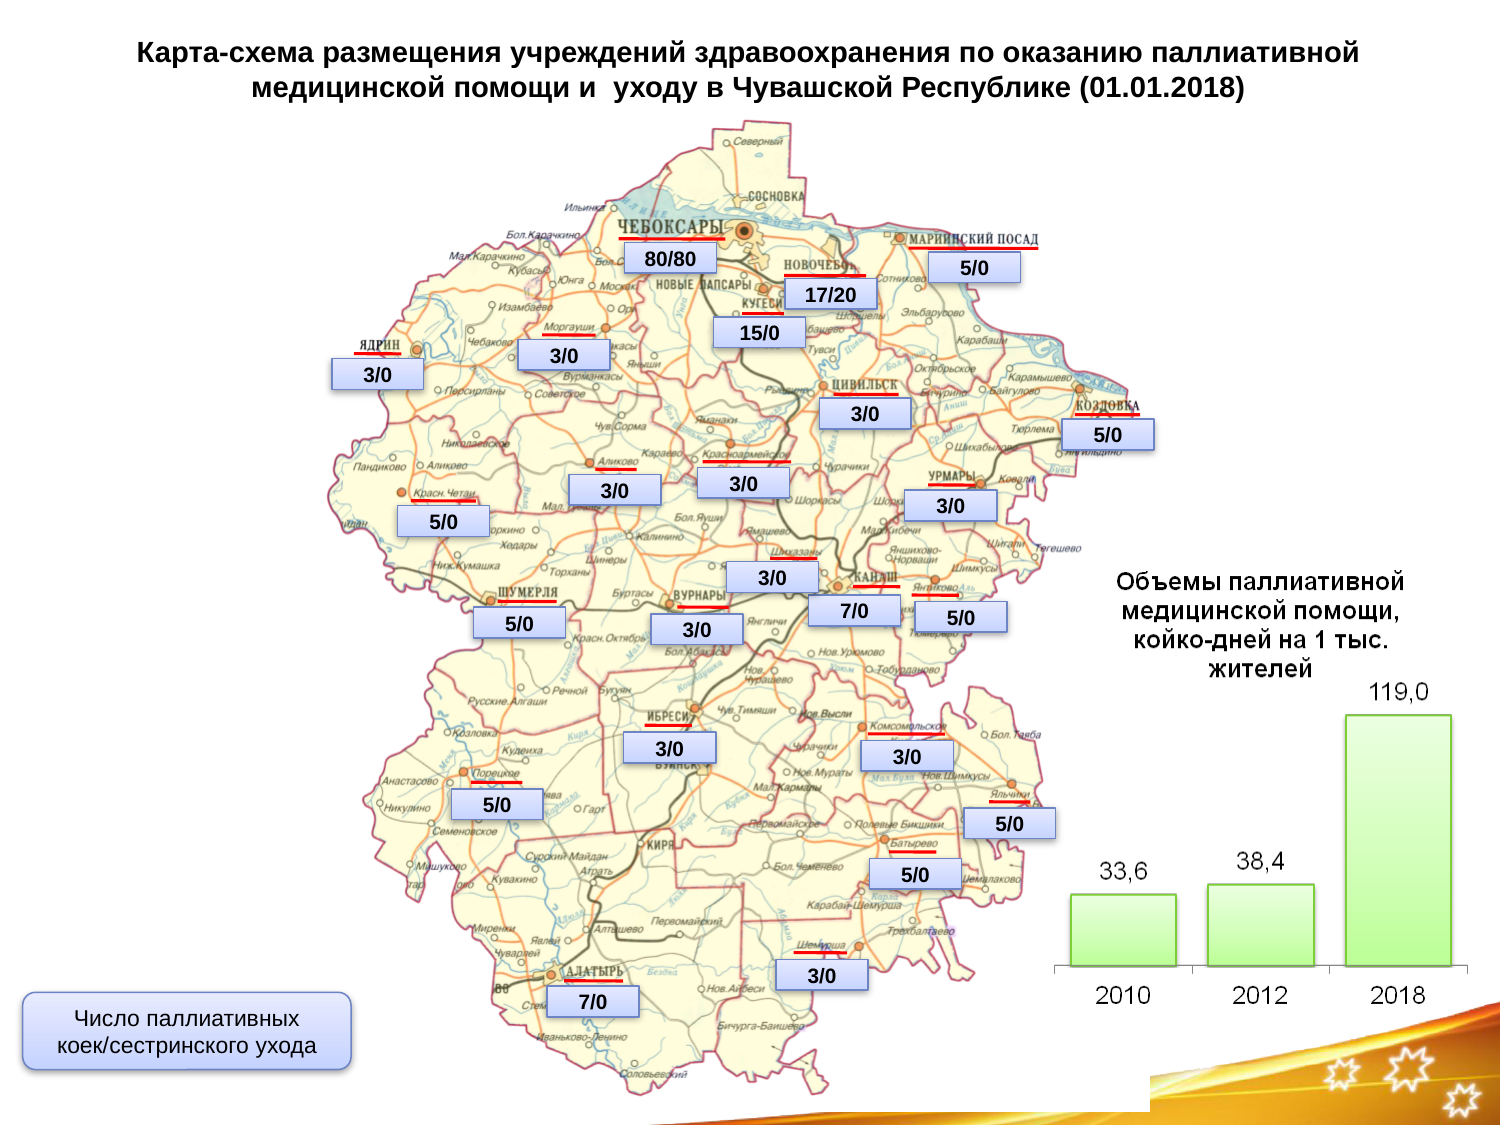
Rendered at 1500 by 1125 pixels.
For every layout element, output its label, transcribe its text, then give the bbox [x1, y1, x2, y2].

text_box Карта-схема размещения учреждений здравоохранения по оказанию паллиативной медицинской помощи и уходу в Чувашской Республике (01.01.2018) [22, 25, 1475, 111]
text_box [1021, 543, 1500, 1036]
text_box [306, 113, 1150, 1112]
text_box Число паллиативных коек/сестринского ухода [21, 991, 301, 1071]
picture [0, 0, 1500, 1125]
